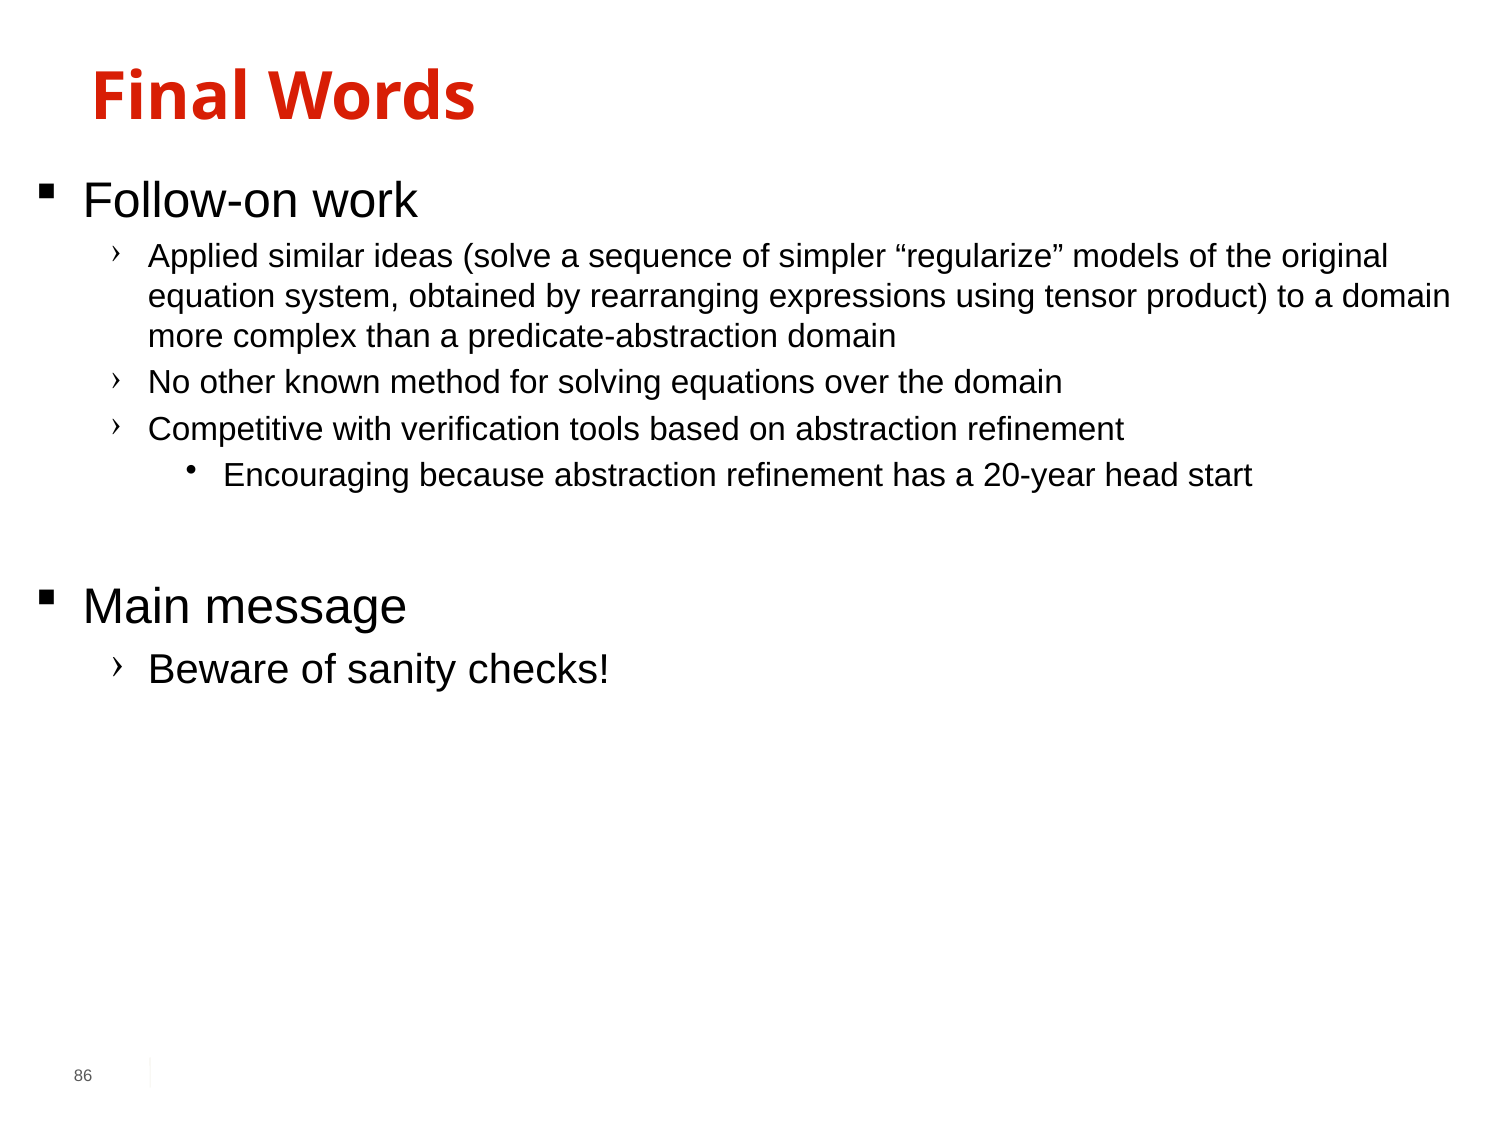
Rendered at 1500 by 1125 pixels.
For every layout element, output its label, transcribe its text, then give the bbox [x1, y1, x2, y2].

slide_number 86 [49, 1049, 101, 1101]
list Follow-on work Applied similar ideas (solve a sequence of simpler “regularize” models of the original equation system, obtained by rearranging expressions using tensor product) to a domain more complex than a predicate-abstraction domain No other known method for solving equations over the domain Competitive with verification tools based on abstraction refinement Encouraging because abstraction refinement has a 20-year head start Main message Beware of sanity checks! [20, 159, 1474, 1057]
title Final Words [75, 45, 1425, 154]
